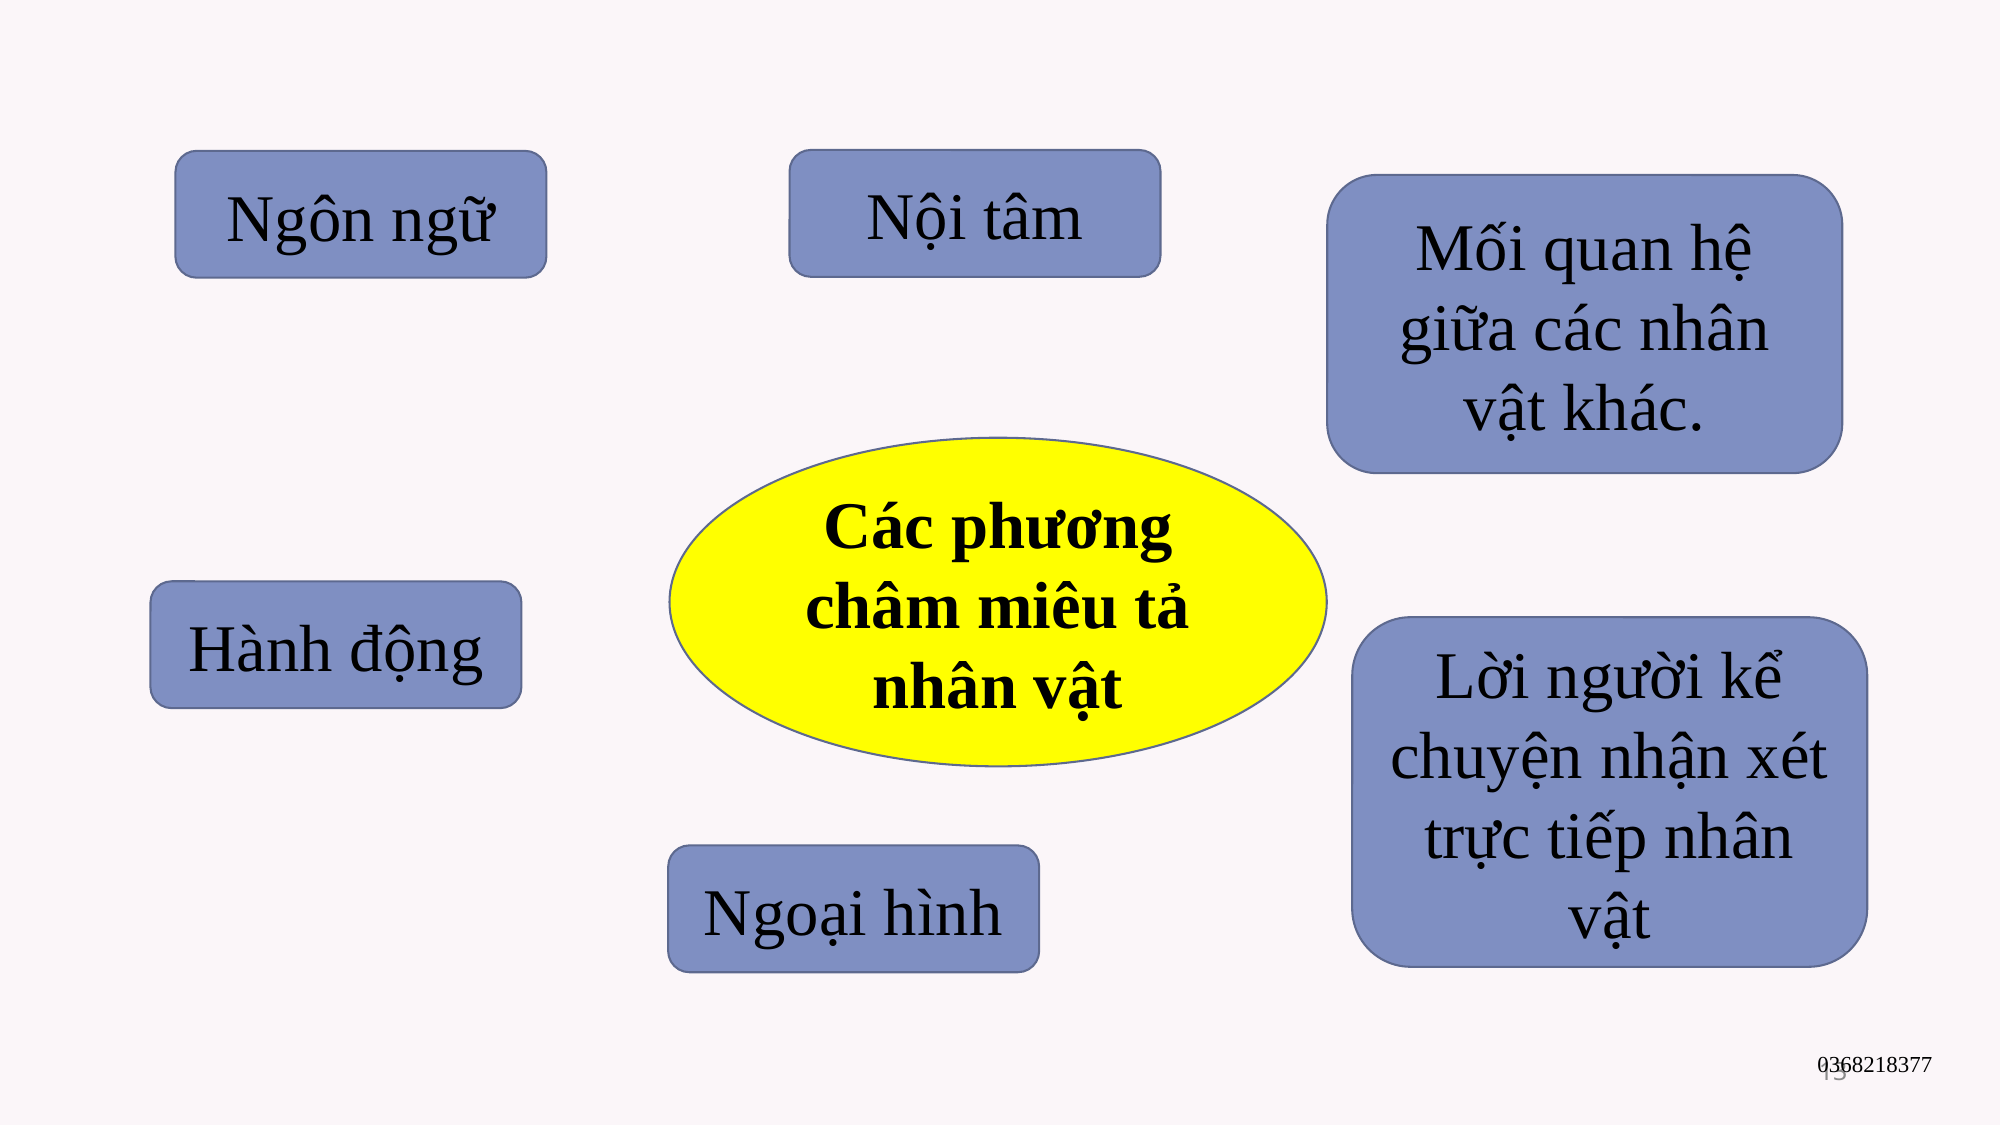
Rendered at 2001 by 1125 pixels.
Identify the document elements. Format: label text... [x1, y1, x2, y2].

text_box Các phương châm miêu tả nhân vật [668, 436, 1328, 768]
text_box Hành động [149, 580, 523, 710]
text_box 0368218377 [1802, 1041, 1975, 1084]
text_box Nội tâm [788, 148, 1162, 278]
text_box Ngôn ngữ [174, 149, 548, 279]
text_box Mối quan hệ giữa các nhân vật khác. [1326, 173, 1844, 475]
slide_number 13 [1412, 1042, 1863, 1103]
text_box Lời người kể chuyện nhận xét trực tiếp nhân vật [1351, 616, 1869, 968]
text_box Ngoại hình [667, 844, 1041, 974]
